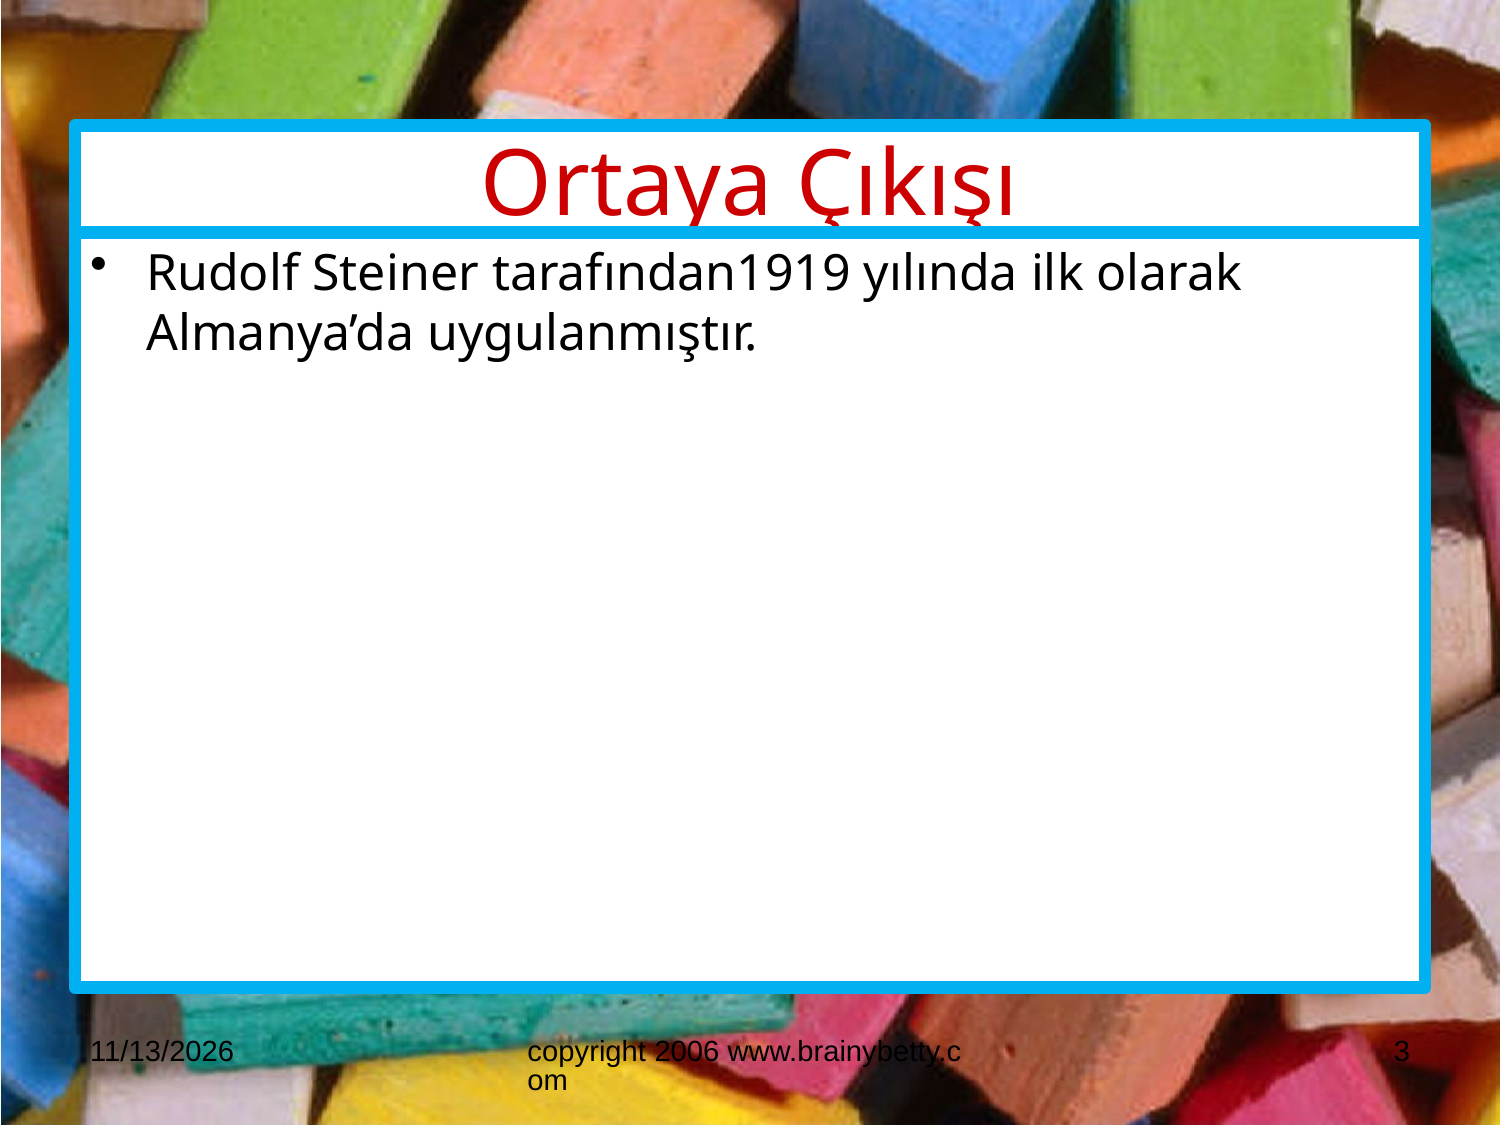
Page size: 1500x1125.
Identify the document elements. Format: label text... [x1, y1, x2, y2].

title Ortaya Çıkışı [75, 125, 1425, 232]
list Rudolf Steiner tarafından1919 yılında ilk olarak Almanya’da uygulanmıştır. [75, 232, 1425, 988]
slide_number 3 [1074, 1024, 1425, 1103]
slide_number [75, 1024, 425, 1103]
footer copyright 2006 www.brainybetty.com [512, 1024, 988, 1103]
picture [0, 0, 1500, 1125]
